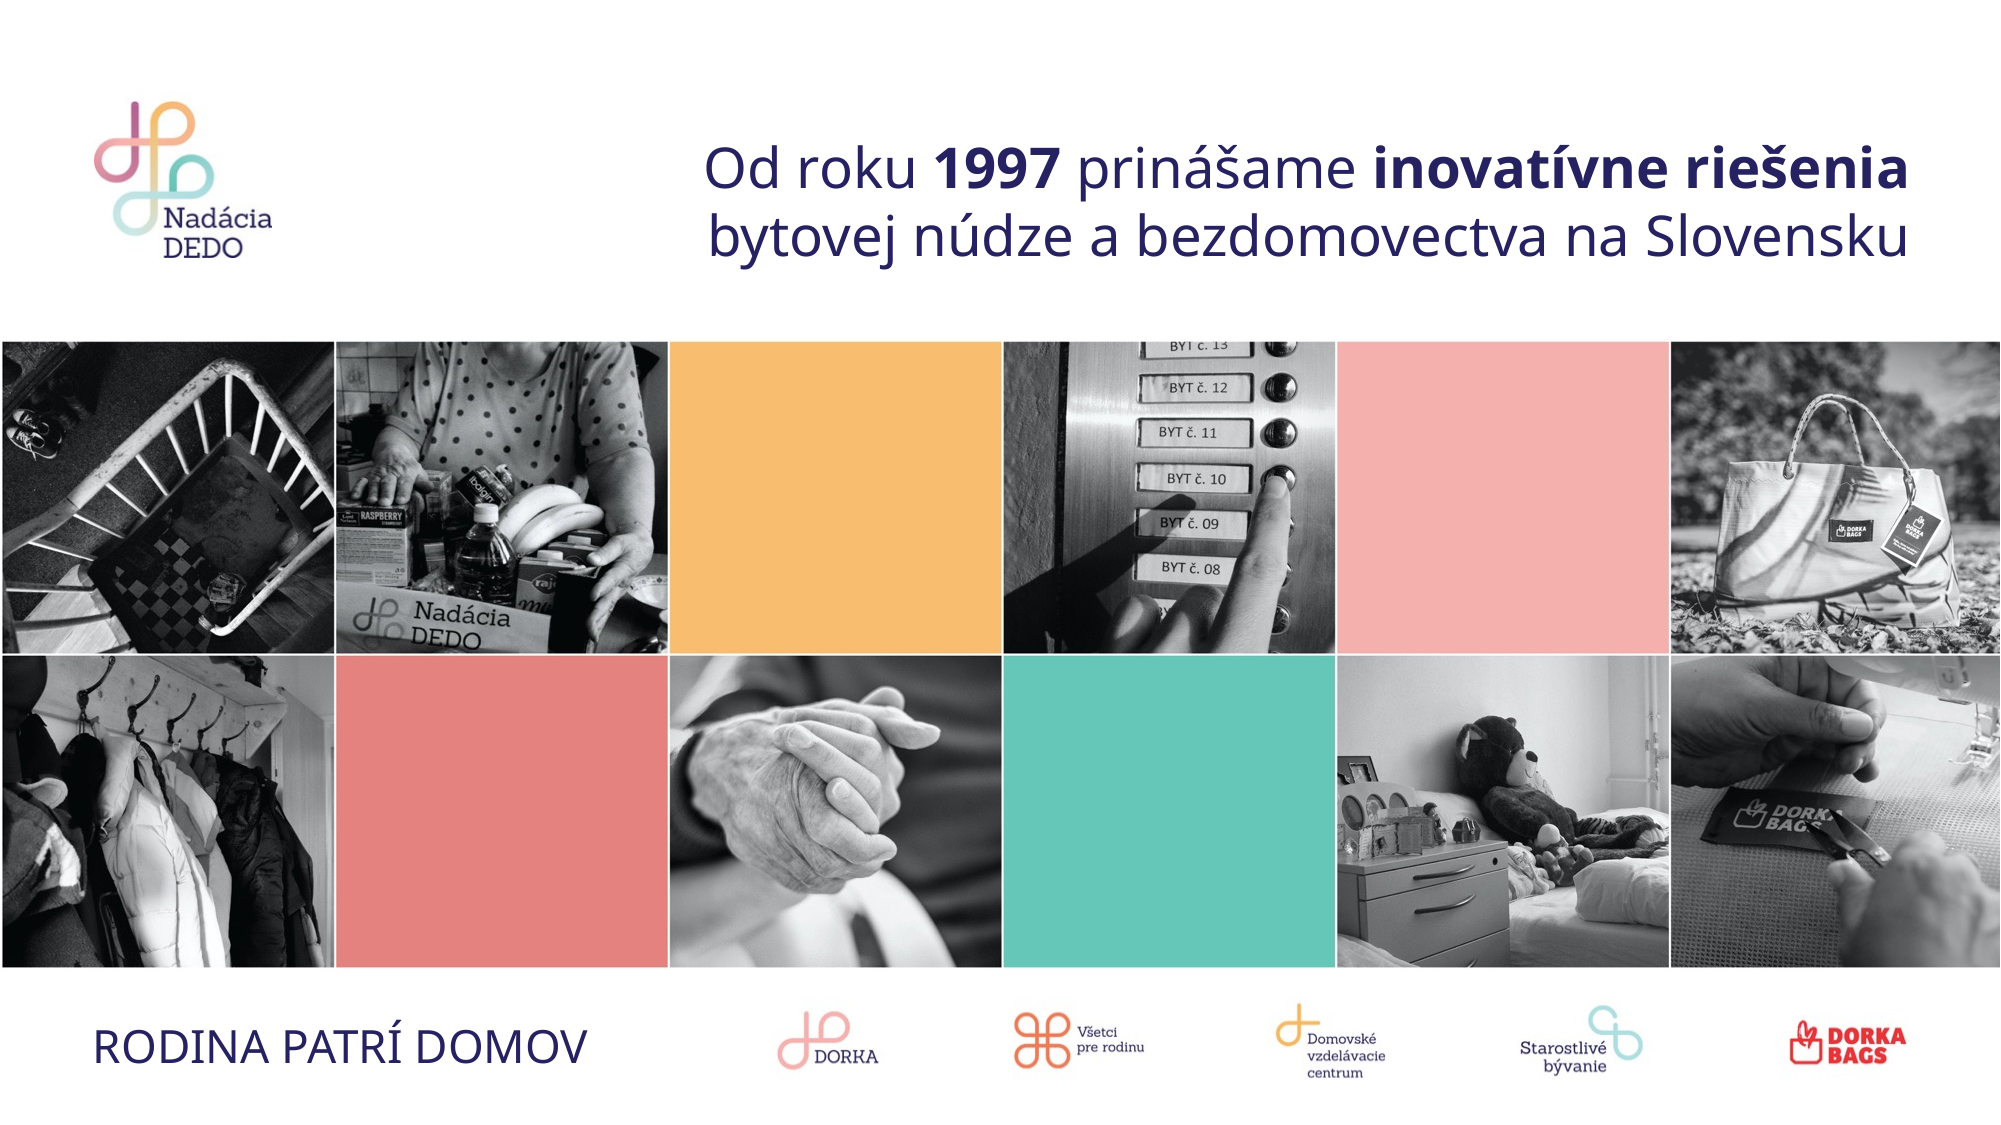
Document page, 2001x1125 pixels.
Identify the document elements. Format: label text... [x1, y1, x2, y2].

picture [740, 982, 1948, 1100]
picture [94, 89, 272, 258]
text_box Od roku 1997 prinášame inovatívne riešenia bytovej núdze a bezdomovectva na Slovensku [683, 125, 1926, 276]
picture [0, 339, 2000, 970]
text_box RODINA PATRÍ DOMOV [78, 1010, 693, 1081]
